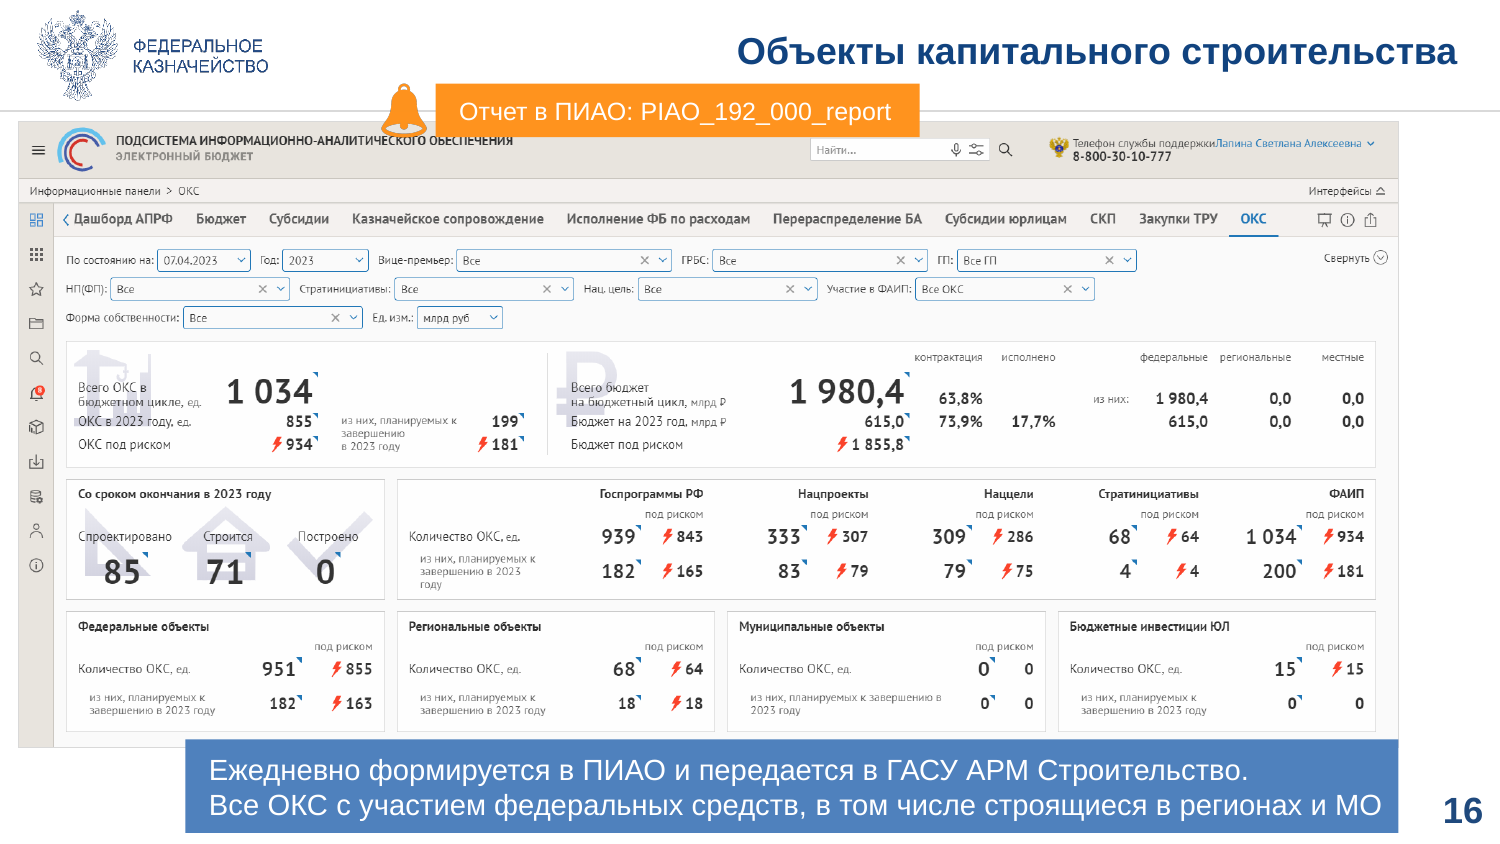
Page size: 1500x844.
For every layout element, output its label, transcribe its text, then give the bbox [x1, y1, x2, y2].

slide_number 15 [1401, 786, 1484, 831]
title Объекты капитального строительства [385, 26, 1458, 73]
picture [17, 78, 1399, 748]
text_box Отчет в ПИАО: PIAO_192_000_report [439, 82, 922, 119]
picture [37, 10, 268, 101]
text_box Ежедневно формируется в ПИАО и передается в ГАСУ АРМ Строительство. Все ОКС с участием федеральных средств, в том числе строящиеся в регионах и МО [183, 752, 1401, 835]
